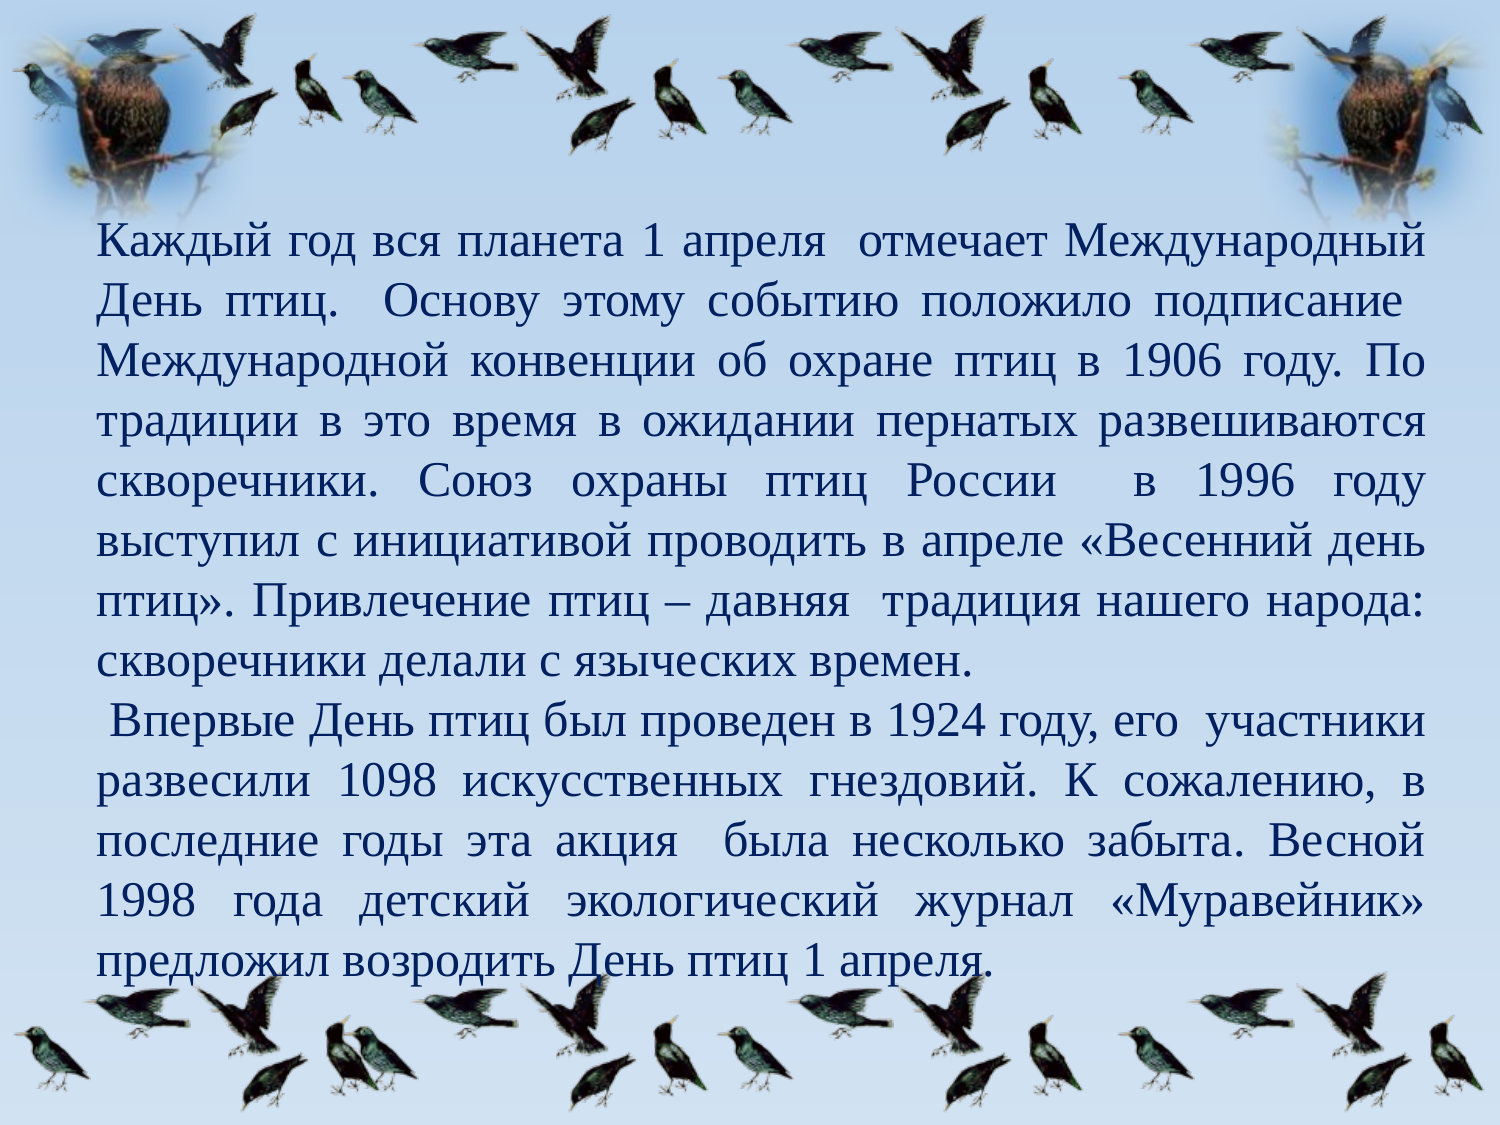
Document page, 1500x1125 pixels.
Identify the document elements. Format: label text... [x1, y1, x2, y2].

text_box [0, 956, 1500, 1125]
picture [1253, 0, 1500, 245]
text_box Каждый год вся планета 1 апреля отмечает Международный День птиц. Основу этому событию положило подписание Международной конвенции об охране птиц в 1906 году. По традиции в это время в ожидании пернатых развешиваются скворечники. Союз охраны птиц России в 1996 году выступил с инициативой проводить в апреле «Весенний день птиц». Привлечение птиц – давняя традиция нашего народа: скворечники делали с языческих времен. Впервые День птиц был проведен в 1924 году, его участники развесили 1098 искусственных гнездовий. К сожалению, в последние годы эта акция была несколько забыта. Весной 1998 года детский экологический журнал «Муравейник» предложил возродить День птиц 1 апреля. [82, 199, 1442, 954]
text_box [259, 0, 1251, 169]
picture [0, 0, 258, 241]
